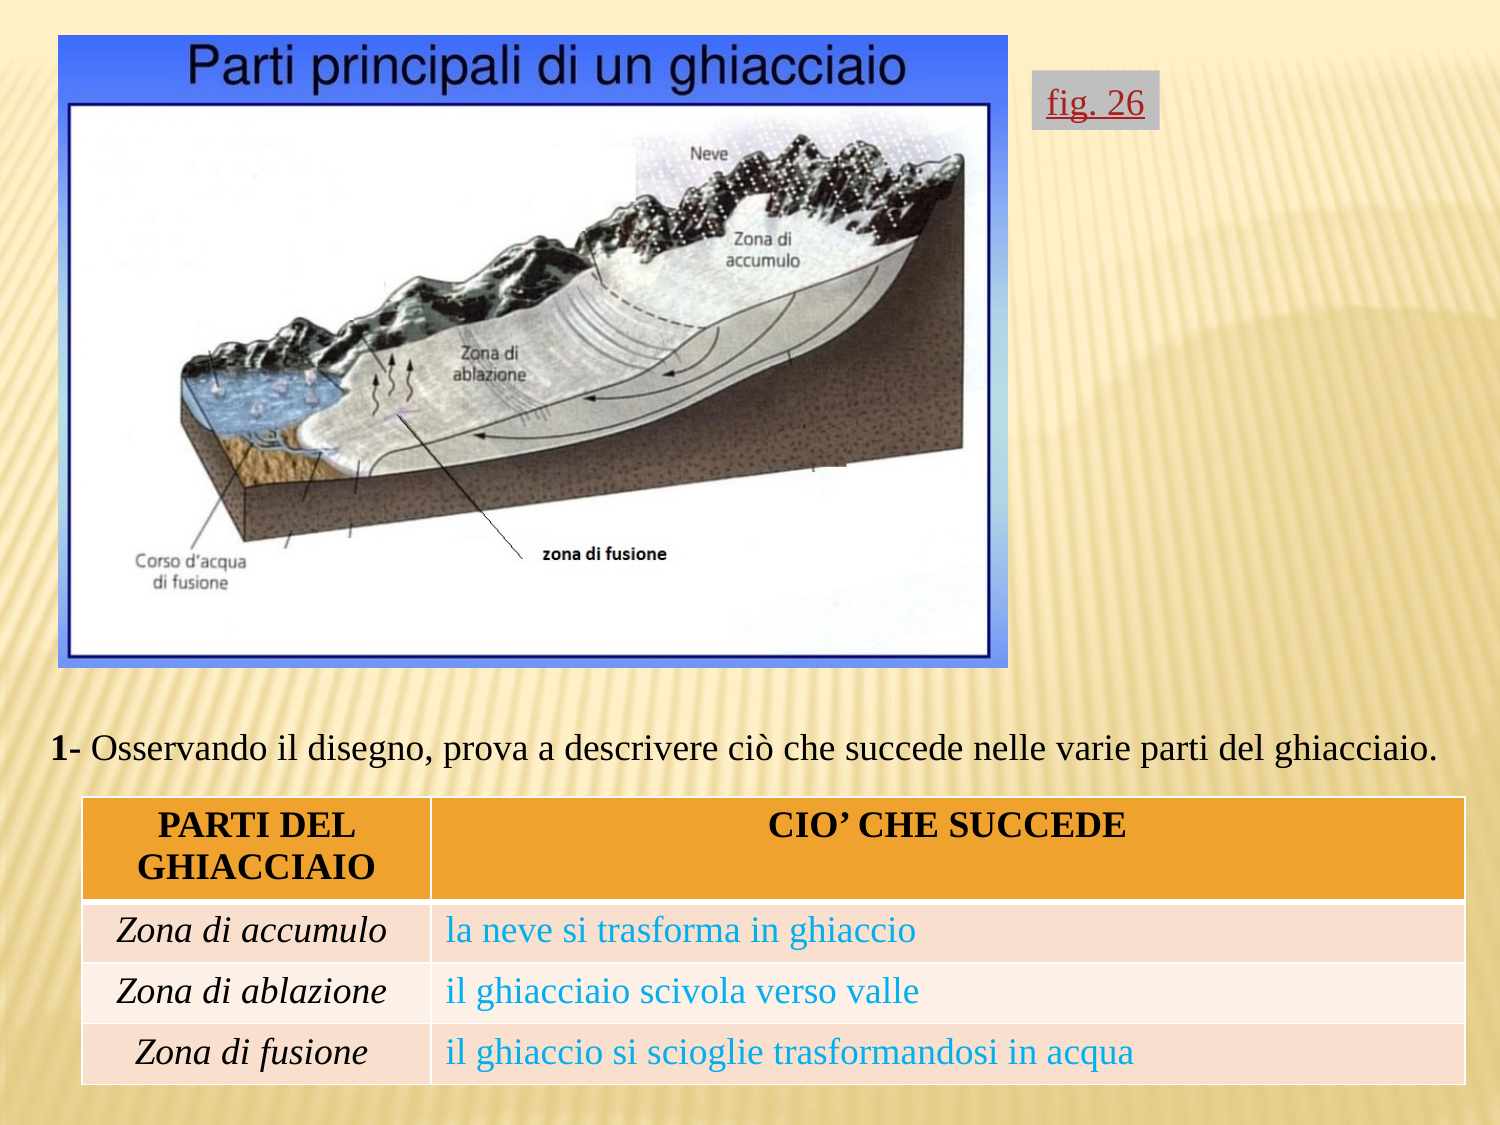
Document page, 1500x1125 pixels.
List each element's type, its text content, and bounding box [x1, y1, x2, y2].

table_cell Zona di accumulo [83, 905, 430, 962]
table_cell la neve si trasforma in ghiaccio [432, 905, 1464, 962]
picture [58, 34, 1008, 668]
text_box fig. 26 [1031, 70, 1160, 130]
table_cell Zona di ablazione [83, 964, 430, 1023]
table_cell il ghiacciaio scivola verso valle [432, 964, 1464, 1023]
table_cell il ghiaccio si scioglie trasformandosi in acqua [432, 1024, 1464, 1084]
text_box 1- Osservando il disegno, prova a descrivere ciò che succede nelle varie parti del ghiacciaio. [35, 715, 1500, 776]
table_cell Zona di fusione [83, 1024, 430, 1084]
table_header CIO’ CHE SUCCEDE [432, 798, 1464, 899]
table_header PARTI DEL GHIACCIAIO [83, 798, 430, 899]
